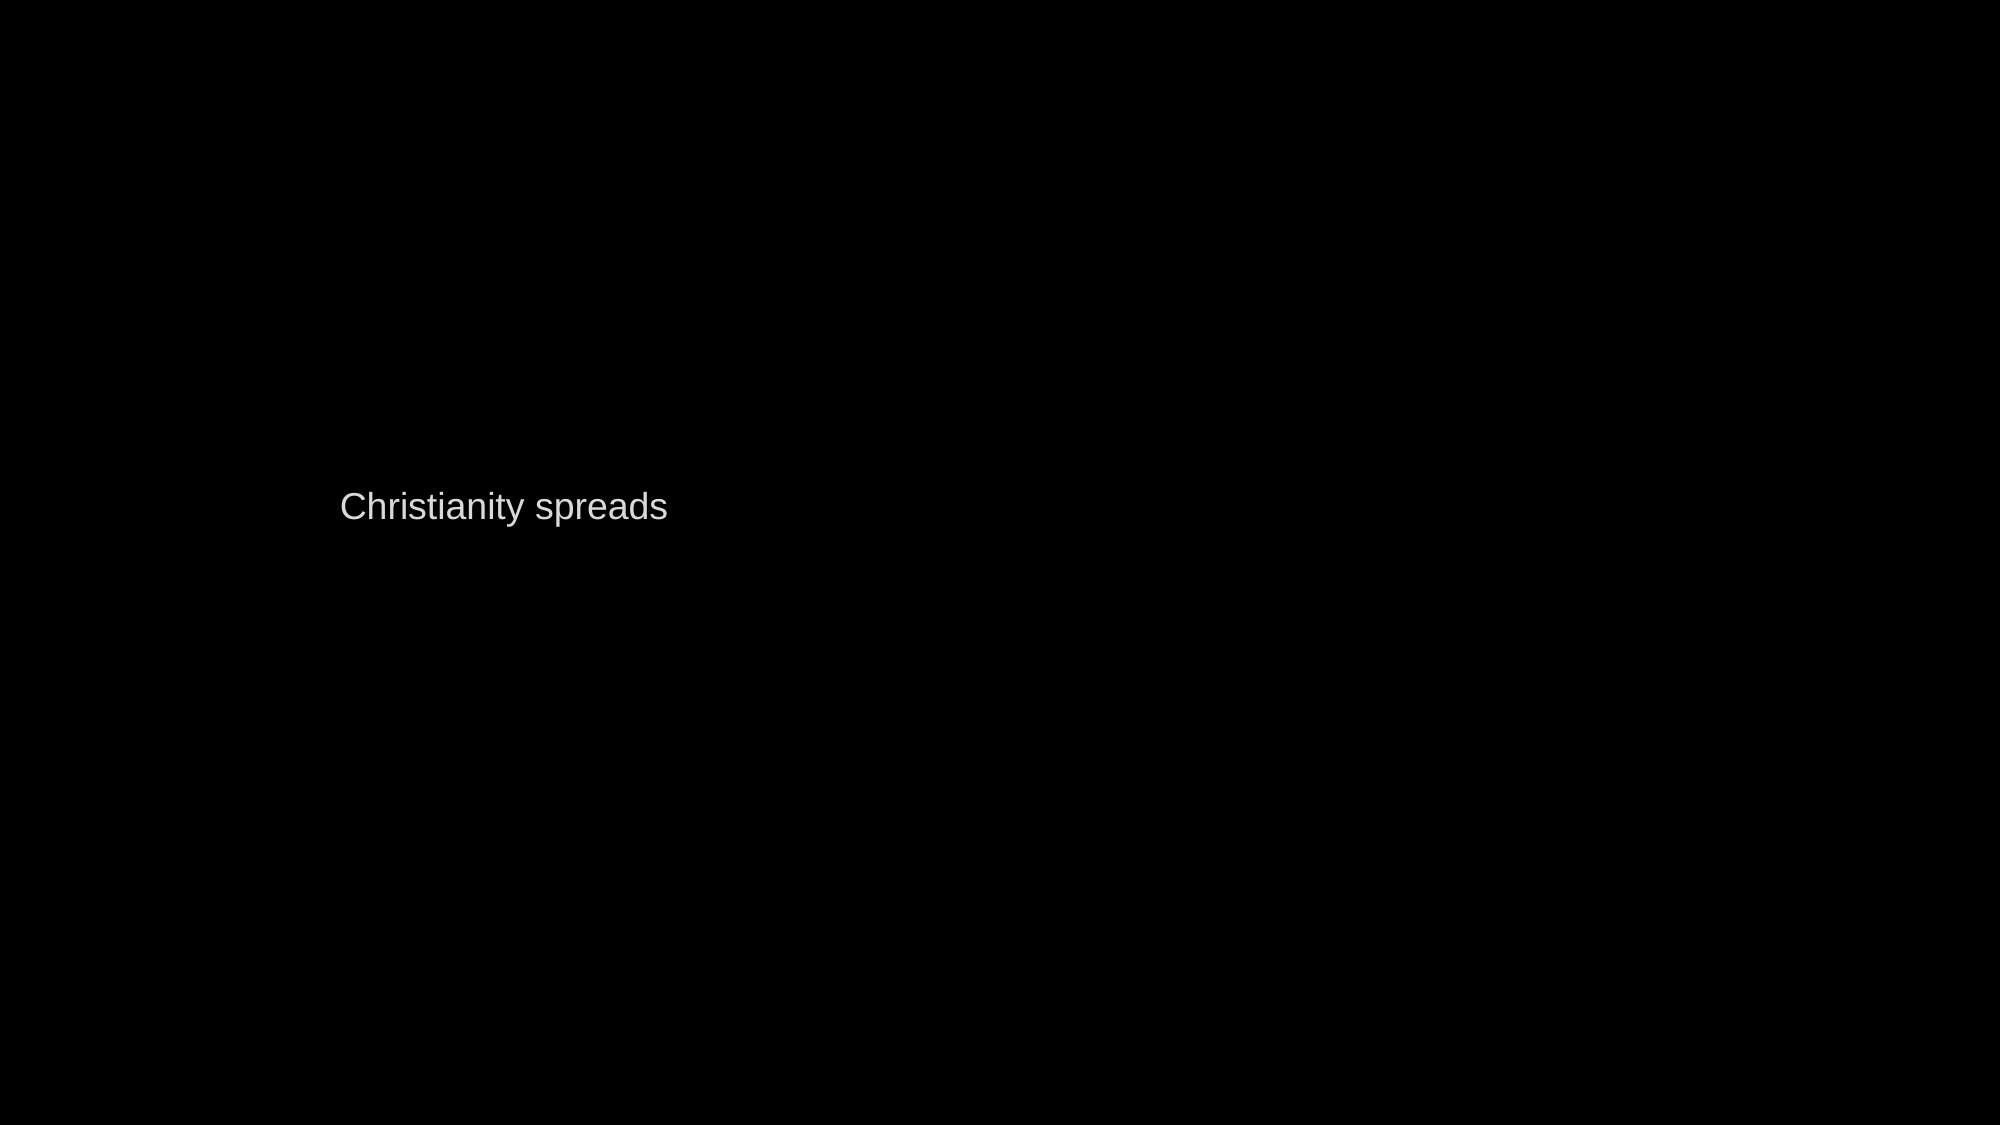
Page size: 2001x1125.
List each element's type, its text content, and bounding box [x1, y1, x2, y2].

text_box Christianity spreads [324, 474, 975, 535]
text_box [0, 0, 2000, 1125]
